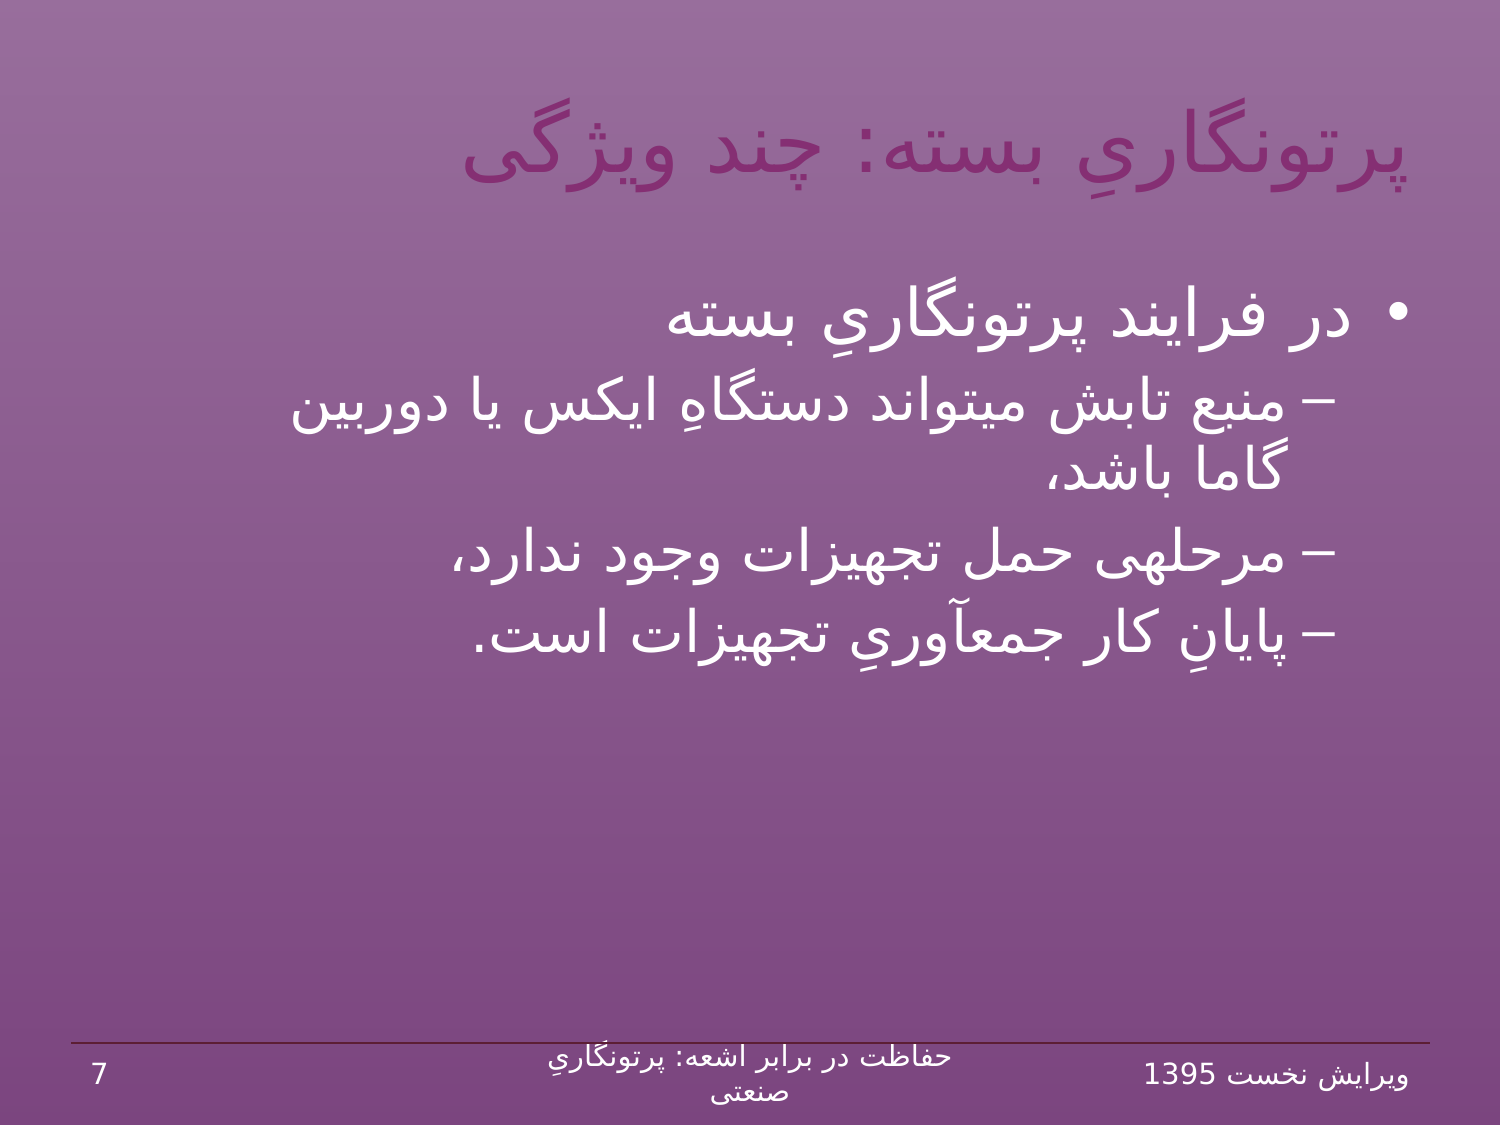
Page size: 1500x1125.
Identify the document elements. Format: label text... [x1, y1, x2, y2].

footer حفاظت در برابر اشعه: پرتونگاریِ صنعتی [512, 1051, 988, 1103]
title پرتونگاریِ بسته: چند ویژگی [75, 45, 1425, 233]
slide_number ویرایش نخست 1395 [1074, 1051, 1425, 1103]
list در فرایند پرتونگاریِ بسته منبع تابش می‏تواند دستگاهِ ایکس یا دوربین گاما باشد، مرحله‏ی حمل تجهیزات وجود ندارد، پایانِ کار جمع‏آوریِ تجهیزات است. [210, 262, 1425, 950]
slide_number 7 [75, 1051, 425, 1103]
